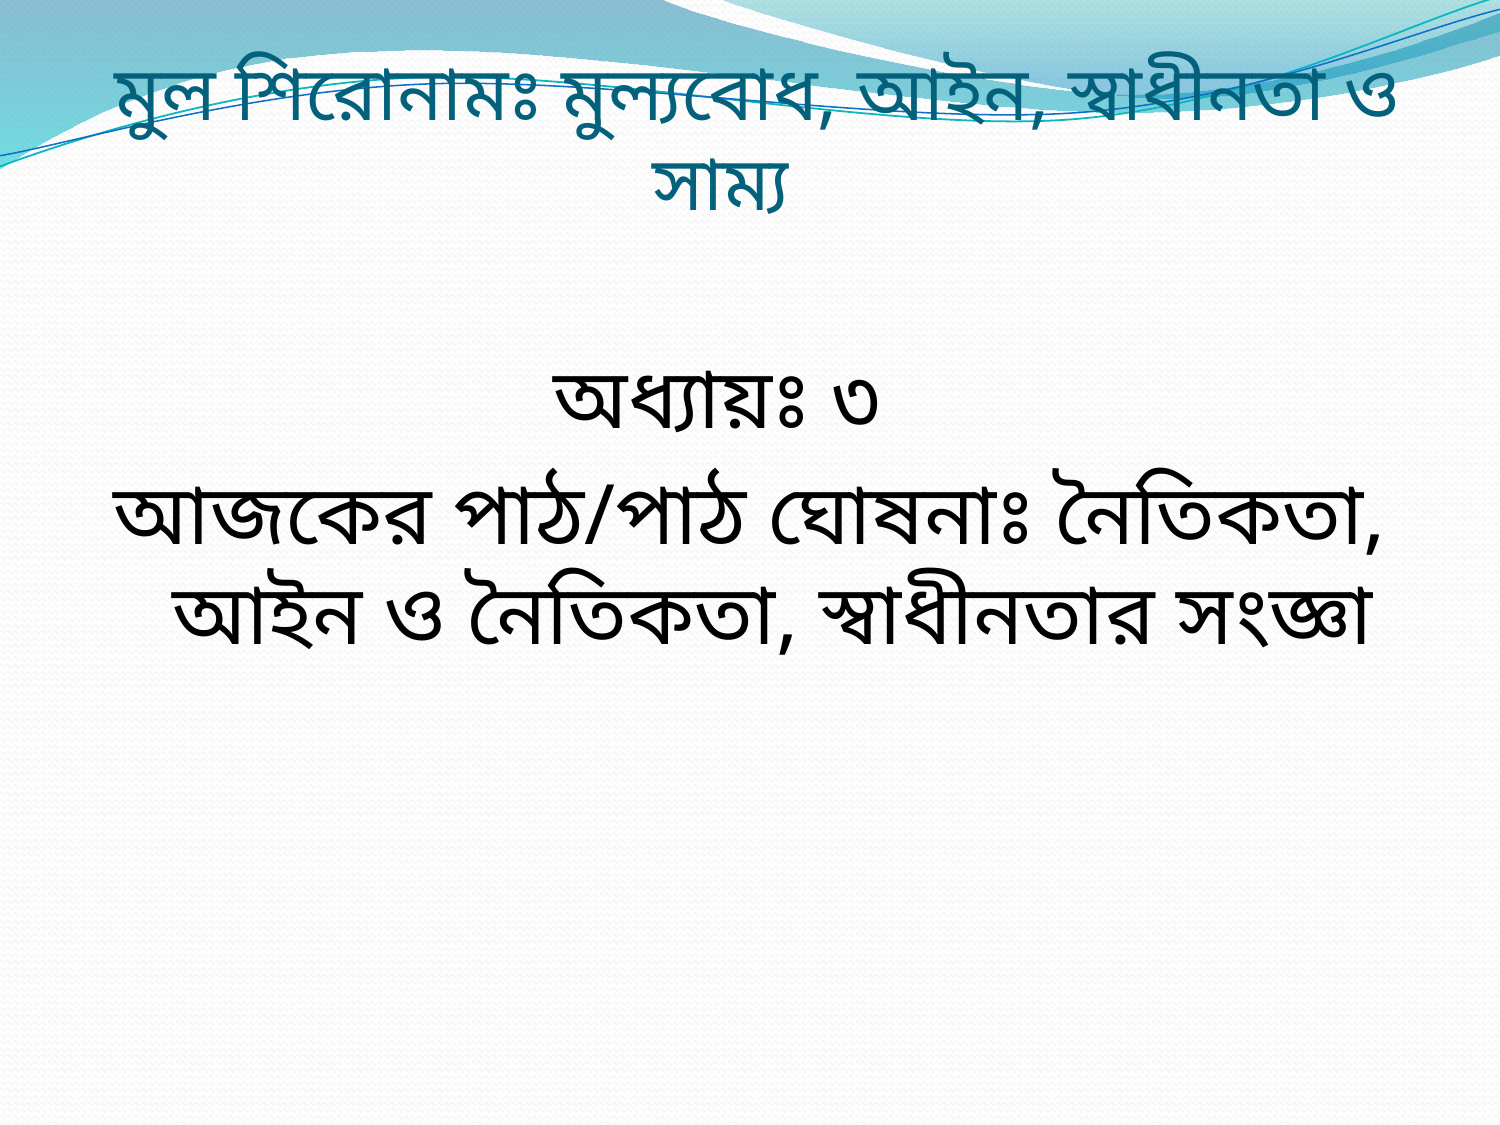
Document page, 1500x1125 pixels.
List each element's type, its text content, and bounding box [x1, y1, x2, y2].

title মুল শিরোনামঃ মুল্যবোধ, আইন, স্বাধীনতা ও সাম্য [50, 37, 1450, 225]
list অধ্যায়ঃ ৩ আজকের পাঠ/পাঠ ঘোষনাঃ নৈতিকতা, আইন ও নৈতিকতা, স্বাধীনতার সংজ্ঞা [50, 337, 1450, 775]
